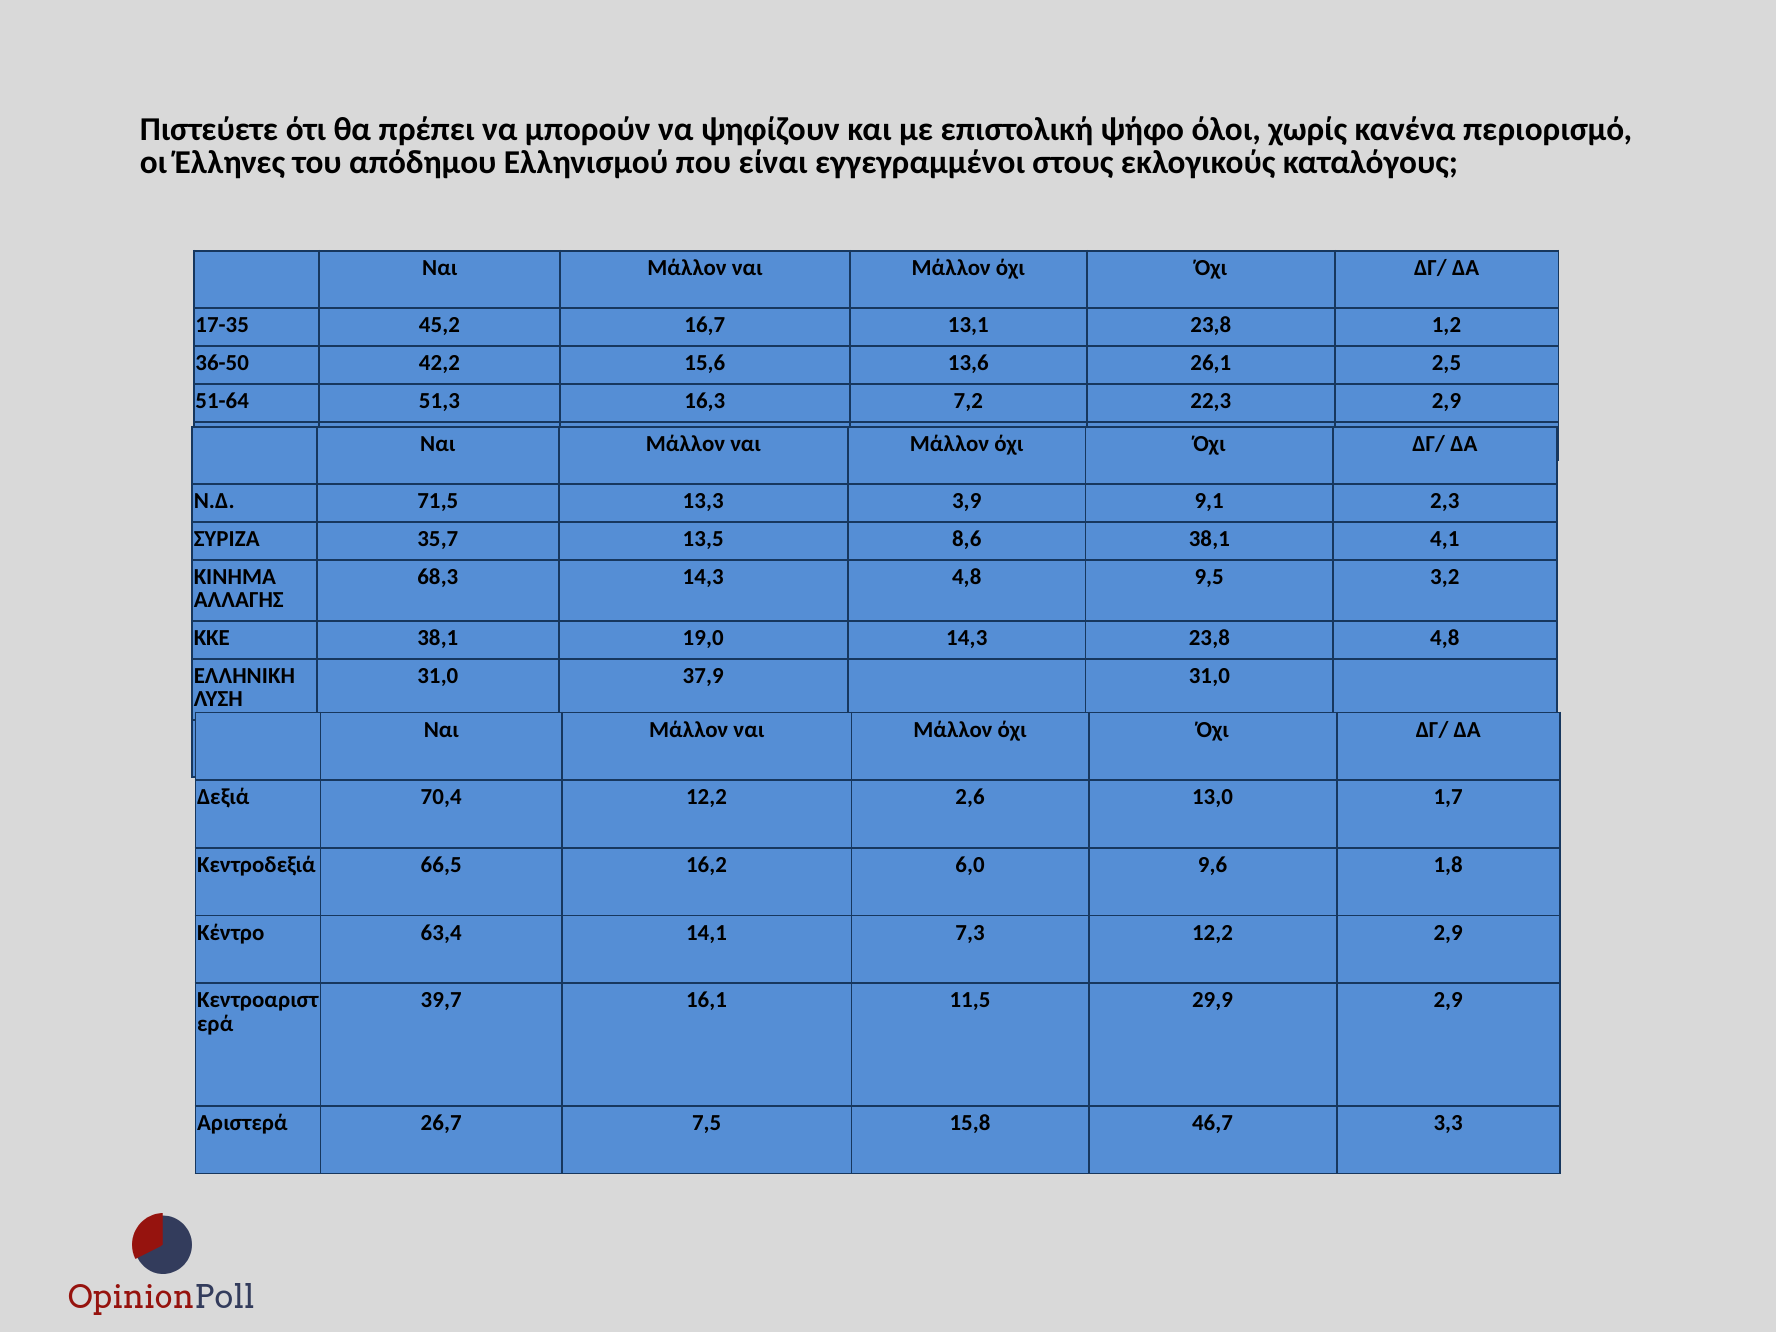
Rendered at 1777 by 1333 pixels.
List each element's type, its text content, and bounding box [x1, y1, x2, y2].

table_cell 63,4 [321, 916, 561, 982]
table_header Ναι [320, 252, 559, 307]
table_cell 2,9 [1338, 916, 1559, 982]
table_cell 42,2 [320, 347, 559, 383]
table_cell 11,5 [852, 984, 1088, 1105]
table_cell Αριστερά [196, 1107, 320, 1173]
text_box Πιστεύετε ότι θα πρέπει να μπορούν να ψηφίζουν και με επιστολική ψήφο όλοι, χωρίς κανένα περιορισμό, οι Έλληνες του απόδημου Ελληνισμού που είναι εγγεγραμμένοι στους εκλογικούς καταλόγους; [122, 70, 1654, 228]
table_cell 35,7 [318, 523, 558, 559]
table_cell 4,1 [1334, 523, 1556, 559]
table_cell 16,3 [561, 385, 849, 421]
table_cell 2,9 [1336, 385, 1558, 421]
table_cell 51-64 [195, 385, 318, 421]
table_cell 4,8 [849, 561, 1085, 620]
table_cell Ν.Δ. [193, 485, 316, 521]
table_header Όχι [1088, 252, 1334, 307]
table_cell 17-35 [195, 309, 318, 345]
table_cell 70,4 [321, 781, 561, 847]
table_cell 12,2 [1090, 916, 1336, 982]
table_cell 13,3 [560, 485, 847, 521]
table_cell 9,6 [1090, 849, 1336, 915]
table_cell 15,6 [561, 347, 849, 383]
table_cell 8,6 [849, 523, 1085, 559]
table_cell 13,1 [851, 309, 1086, 345]
table_cell 26,1 [1088, 347, 1334, 383]
table_header [196, 713, 320, 779]
table_cell 38,1 [318, 622, 558, 658]
table_cell 15,8 [852, 1107, 1088, 1173]
table_cell Κέντρο [196, 916, 320, 982]
table_cell 2,3 [1334, 485, 1556, 521]
table_header Μάλλον ναι [560, 428, 847, 483]
table_cell 22,3 [1088, 385, 1334, 421]
table_cell 46,7 [1090, 1107, 1336, 1173]
table_cell 3,3 [1338, 1107, 1559, 1173]
table_cell ΕΛΛΗΝΙΚΗ ΛΥΣΗ [193, 660, 316, 719]
table_cell 23,8 [1088, 309, 1334, 345]
table_header Μάλλον όχι [849, 428, 1085, 483]
table_cell 51,3 [320, 385, 559, 421]
table_header Μάλλον ναι [563, 713, 851, 779]
table_cell 16,7 [561, 309, 849, 345]
table_cell 31,0 [318, 660, 558, 712]
table_cell 31,0 [1086, 660, 1332, 712]
table_cell 39,7 [321, 984, 561, 1105]
picture [61, 1206, 262, 1316]
table_cell [1334, 660, 1556, 712]
table_header ΔΓ/ ΔΑ [1334, 428, 1556, 483]
table_cell Κεντροαριστερά [196, 984, 320, 1105]
table_header Ναι [321, 713, 561, 779]
table_cell 2,6 [852, 781, 1088, 847]
table_cell [849, 660, 1085, 712]
table_header [193, 428, 316, 483]
table_cell 23,8 [1086, 622, 1332, 658]
table_cell 4,8 [1334, 622, 1556, 658]
table_cell 1,2 [1336, 309, 1558, 345]
table_cell 37,9 [560, 660, 847, 712]
table_header Ναι [318, 428, 558, 483]
table_header ΔΓ/ ΔΑ [1338, 713, 1559, 779]
table_cell 9,1 [1086, 485, 1332, 521]
table_cell 13,6 [851, 347, 1086, 383]
table_cell 45,2 [320, 309, 559, 345]
table_cell 7,5 [563, 1107, 851, 1173]
table_cell 14,1 [563, 916, 851, 982]
table_cell 16,1 [563, 984, 851, 1105]
table_cell ΣΥΡΙΖΑ [193, 523, 316, 559]
table_header Μάλλον όχι [852, 713, 1088, 779]
table_cell 36-50 [195, 347, 318, 383]
table_header Μάλλον ναι [561, 252, 849, 307]
table_cell 13,5 [560, 523, 847, 559]
table_header Όχι [1086, 428, 1332, 483]
table_cell ΚΚΕ [193, 622, 316, 658]
table_header [195, 252, 318, 307]
table_header ΔΓ/ ΔΑ [1336, 252, 1558, 307]
table_cell 13,0 [1090, 781, 1336, 847]
table_cell ΚΙΝΗΜΑ ΑΛΛΑΓΗΣ [193, 561, 316, 620]
table_cell Κεντροδεξιά [196, 849, 320, 915]
table_cell 1,7 [1338, 781, 1559, 847]
table_cell 38,1 [1086, 523, 1332, 559]
table_cell 2,5 [1336, 347, 1558, 383]
table_cell 26,7 [321, 1107, 561, 1173]
table_cell 14,3 [849, 622, 1085, 658]
table_cell 3,2 [1334, 561, 1556, 620]
table_header Όχι [1090, 713, 1336, 779]
table_cell 9,5 [1086, 561, 1332, 620]
table_cell 3,9 [849, 485, 1085, 521]
table_cell 7,3 [852, 916, 1088, 982]
table_cell 2,9 [1338, 984, 1559, 1105]
table_header Μάλλον όχι [851, 252, 1086, 307]
table_cell 29,9 [1090, 984, 1336, 1105]
table_cell 19,0 [560, 622, 847, 658]
table_cell 66,5 [321, 849, 561, 915]
table_cell 1,8 [1338, 849, 1559, 915]
table_cell 71,5 [318, 485, 558, 521]
table_cell 68,3 [318, 561, 558, 620]
table_cell Δεξιά [196, 781, 320, 847]
table_cell 12,2 [563, 781, 851, 847]
table_cell 6,0 [852, 849, 1088, 915]
table_cell 14,3 [560, 561, 847, 620]
table_cell 7,2 [851, 385, 1086, 421]
table_cell 16,2 [563, 849, 851, 915]
